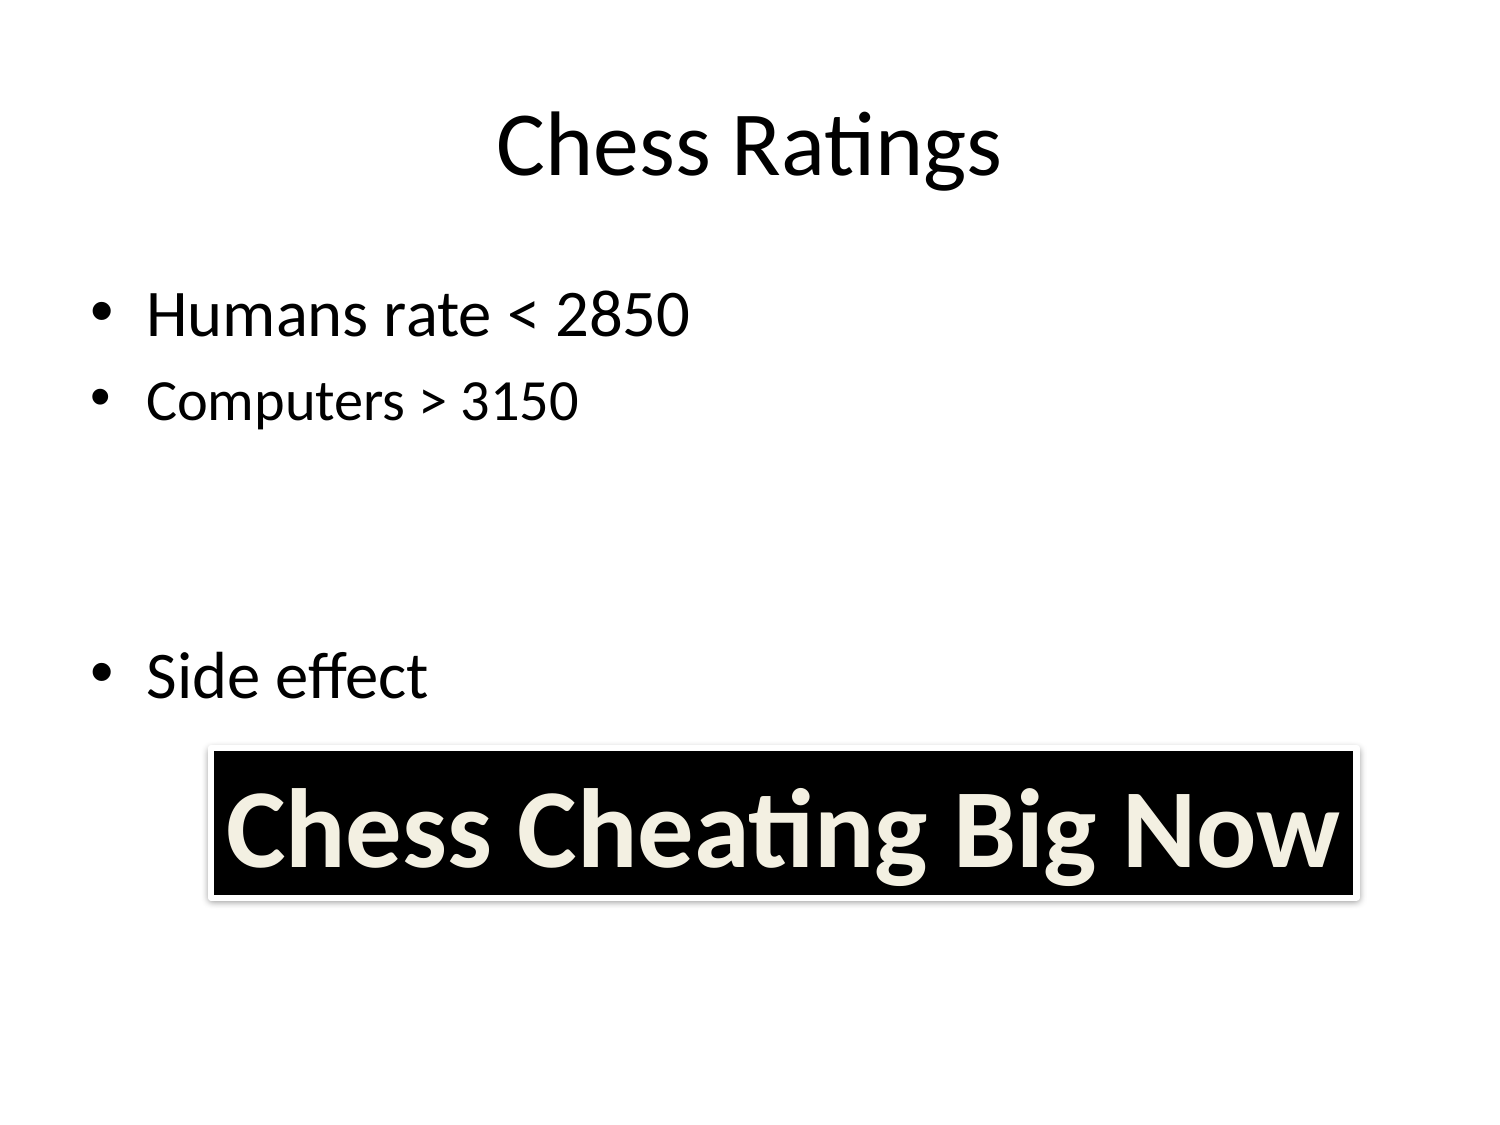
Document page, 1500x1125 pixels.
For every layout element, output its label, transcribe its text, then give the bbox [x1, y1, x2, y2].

text_box Chess Cheating Big Now [208, 745, 1360, 901]
list Humans rate < 2850 Computers > 3150 Side effect [75, 262, 1425, 1005]
title Chess Ratings [75, 45, 1425, 233]
